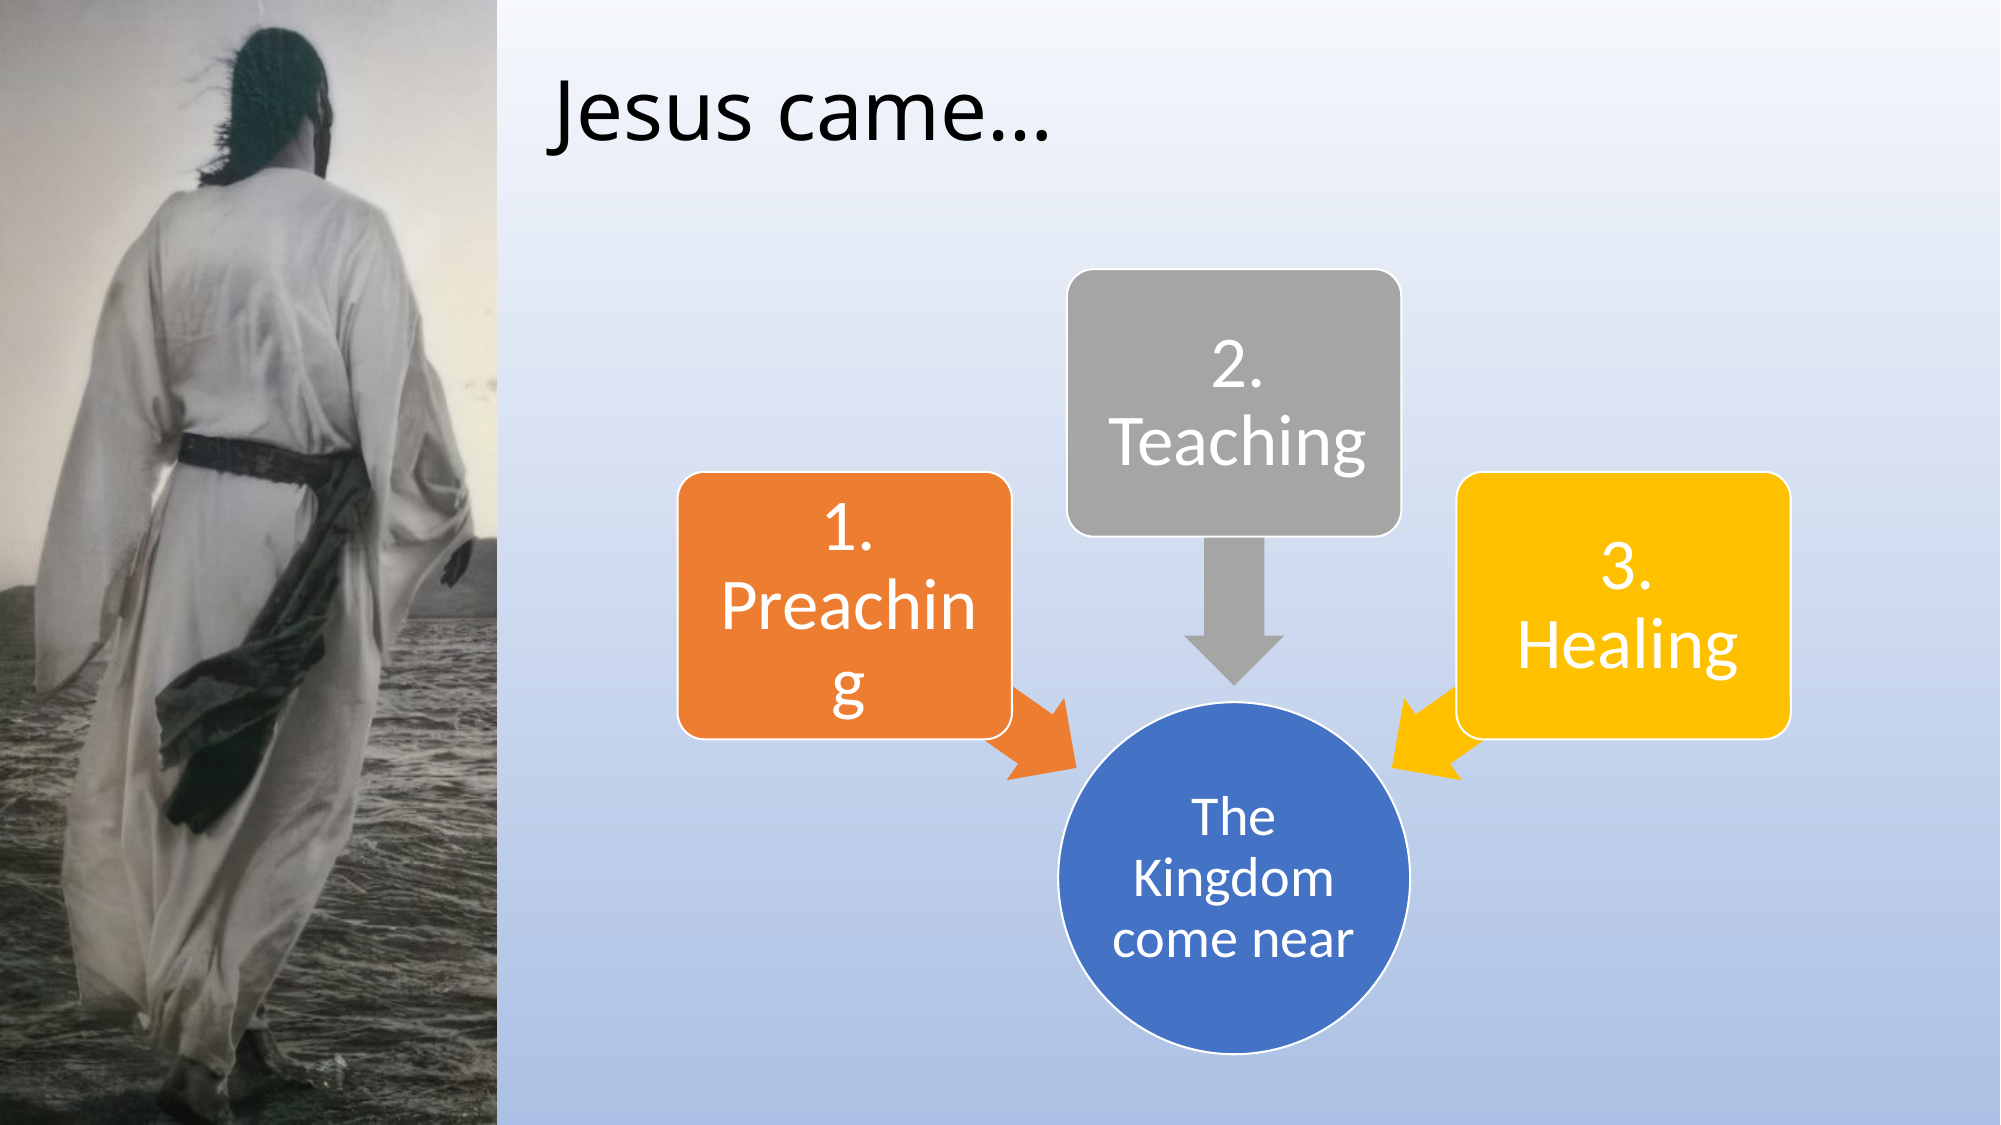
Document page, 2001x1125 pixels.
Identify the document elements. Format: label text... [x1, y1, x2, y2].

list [0, 0, 497, 1125]
text_box Jesus came… [539, 49, 2000, 164]
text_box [582, 268, 1886, 1055]
